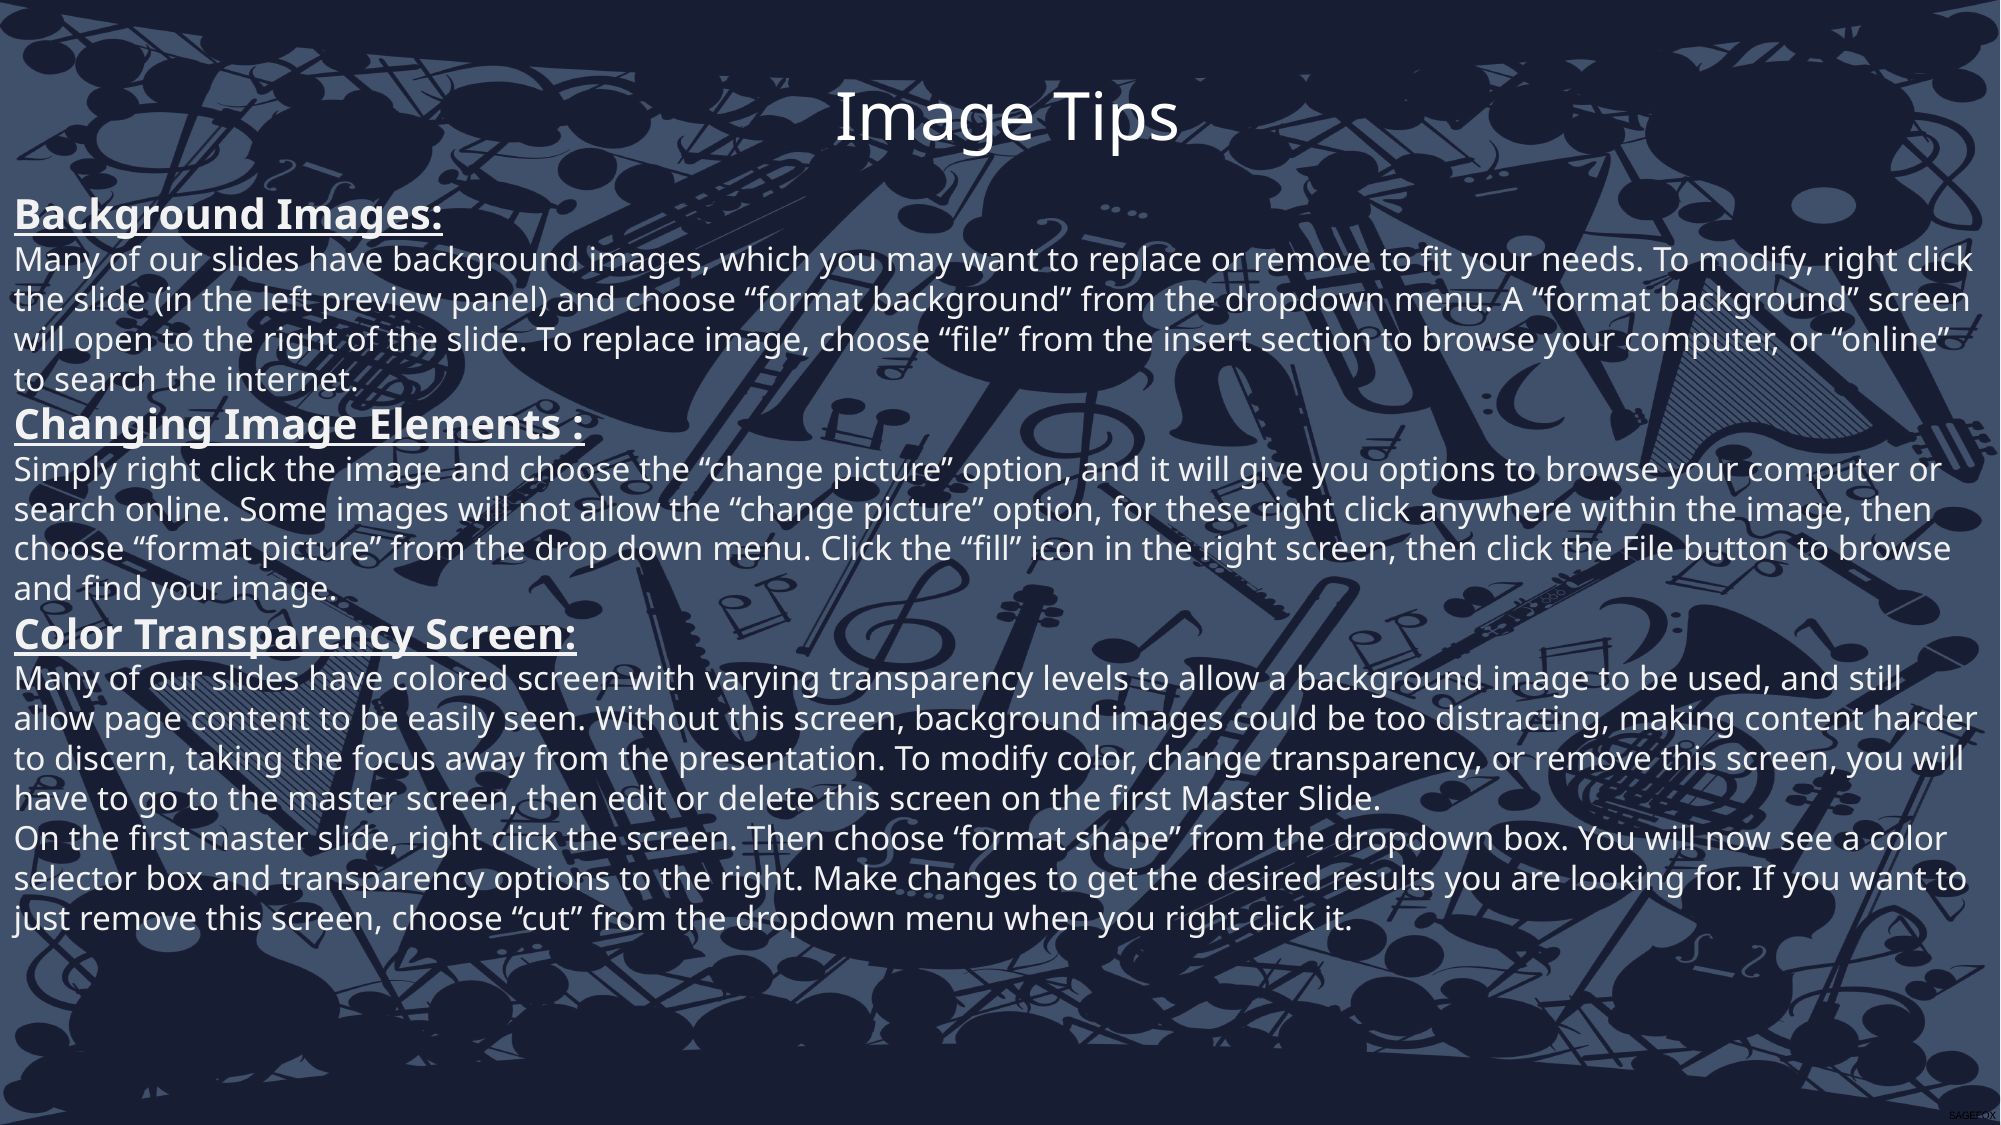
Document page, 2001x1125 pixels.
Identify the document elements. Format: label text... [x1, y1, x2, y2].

text_box Background Images: Many of our slides have background images, which you may want to replace or remove to fit your needs. To modify, right click the slide (in the left preview panel) and choose “format background” from the dropdown menu. A “format background” screen will open to the right of the slide. To replace image, choose “file” from the insert section to browse your computer, or “online” to search the internet. Changing Image Elements : Simply right click the image and choose the “change picture” option, and it will give you options to browse your computer or search online. Some images will not allow the “change picture” option, for these right click anywhere within the image, then choose “format picture” from the drop down menu. Click the “fill” icon in the right screen, then click the File button to browse and find your image. Color Transparency Screen: Many of our slides have colored screen with varying transparency levels to allow a background image to be used, and still allow page content to be easily seen. Without this screen, background images could be too distracting, making content harder to discern, taking the focus away from the presentation. To modify color, change transparency, or remove this screen, you will have to go to the master screen, then edit or delete this screen on the first Master Slide. On the first master slide, right click the screen. Then choose ‘format shape” from the dropdown box. You will now see a color selector box and transparency options to the right. Make changes to get the desired results you are looking for. If you want to just remove this screen, choose “cut” from the dropdown menu when you right click it. [0, 0, 2000, 1125]
title Image Tips [597, 59, 1420, 177]
